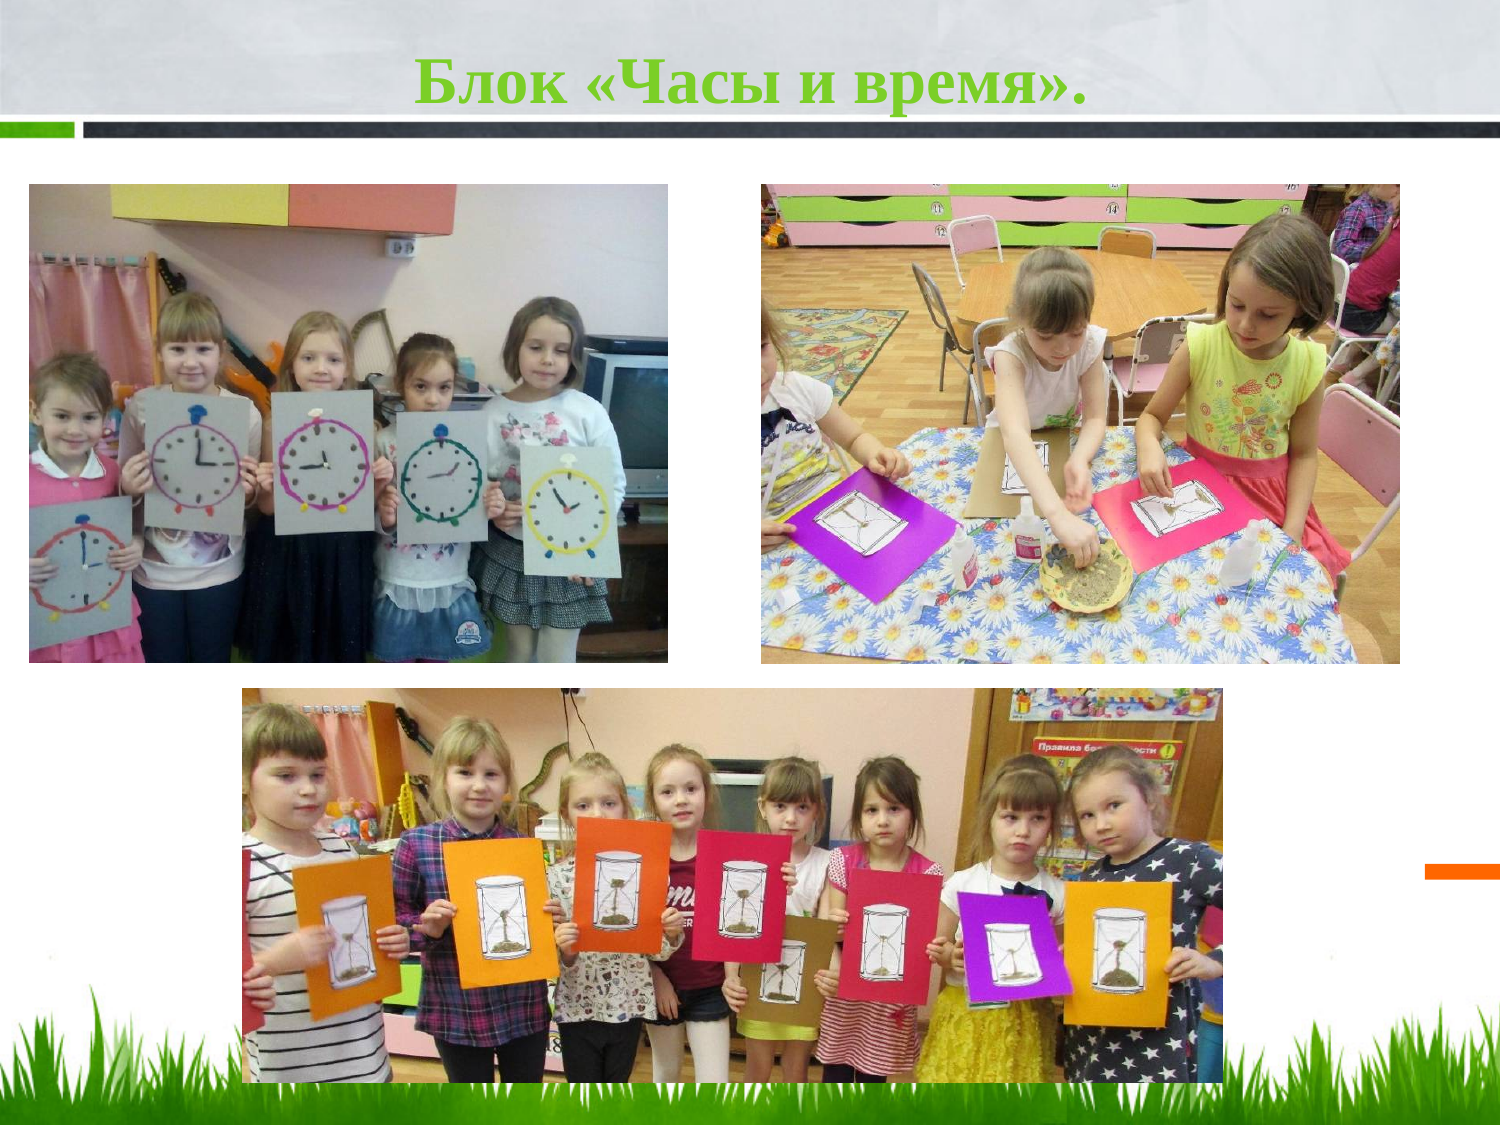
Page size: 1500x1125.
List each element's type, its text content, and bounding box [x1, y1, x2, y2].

title Блок «Часы и время». [76, 0, 1428, 172]
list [29, 184, 668, 664]
picture [0, 0, 1500, 1125]
